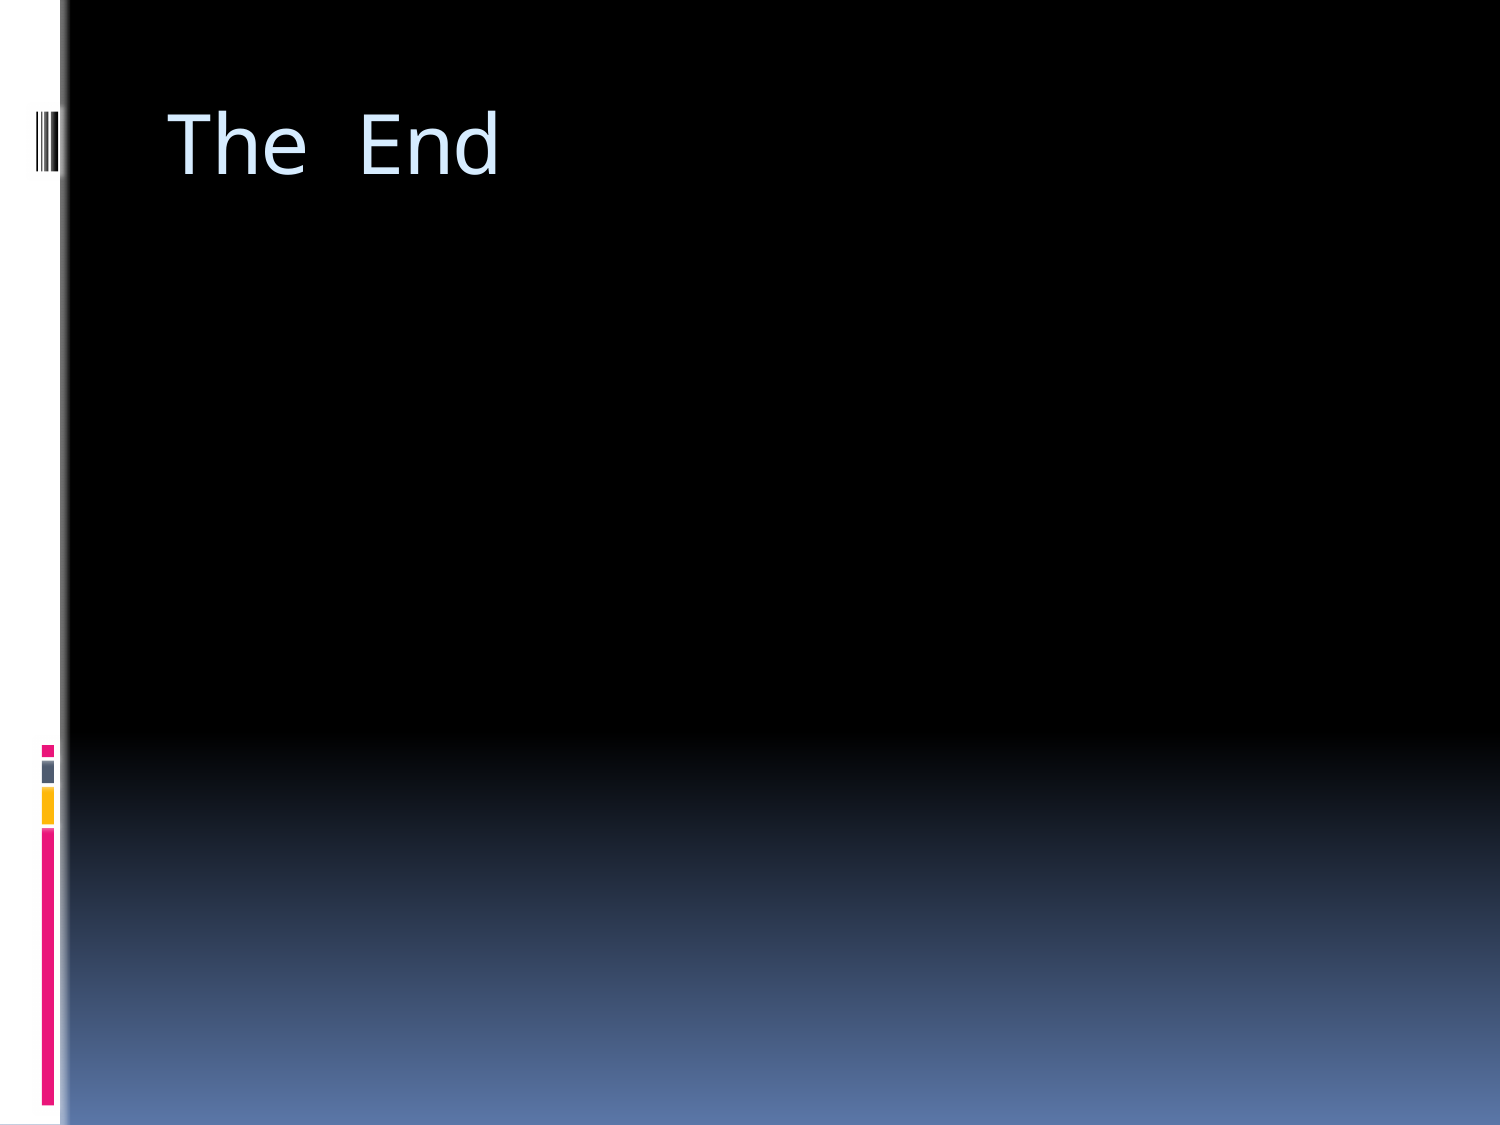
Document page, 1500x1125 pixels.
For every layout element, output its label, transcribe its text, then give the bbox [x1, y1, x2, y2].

title The End [150, 83, 1425, 234]
